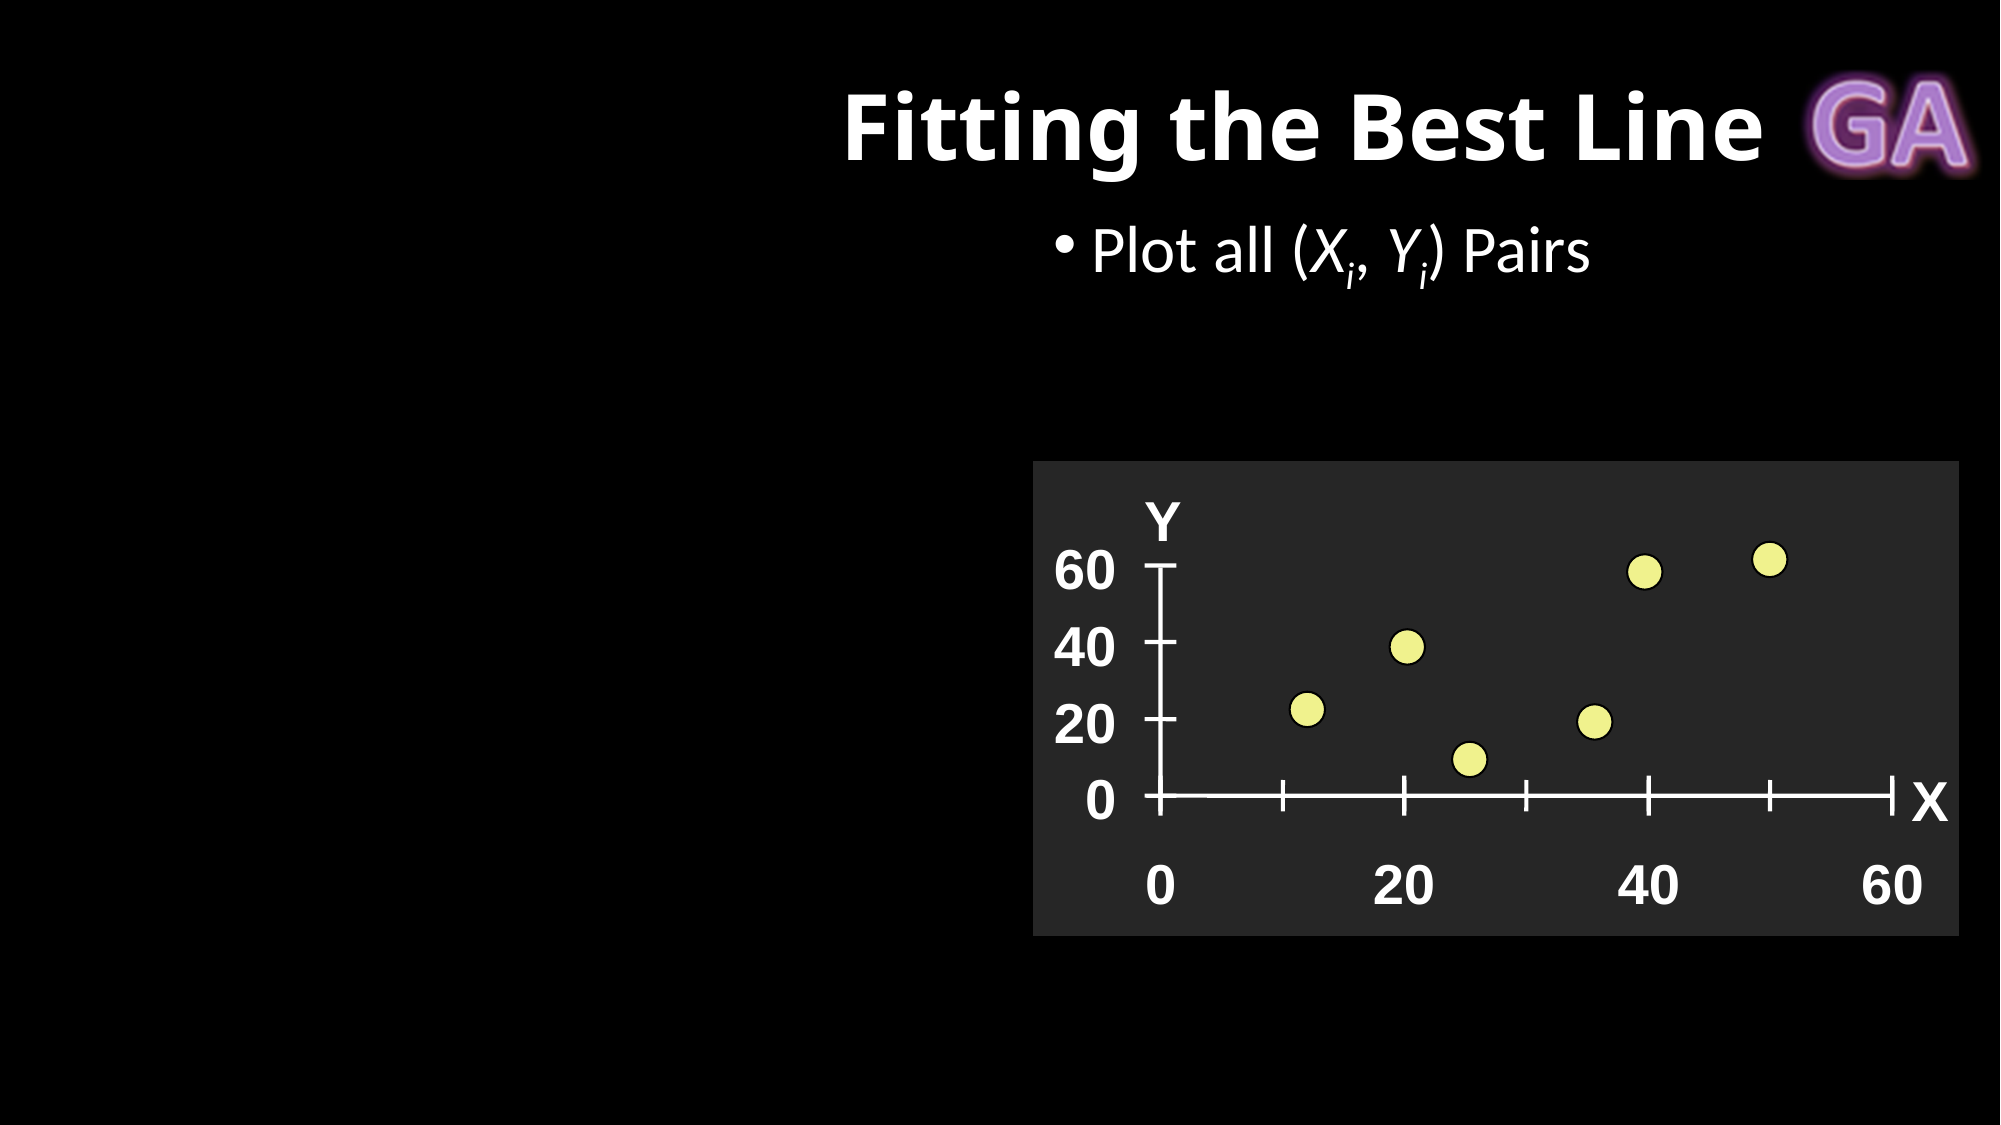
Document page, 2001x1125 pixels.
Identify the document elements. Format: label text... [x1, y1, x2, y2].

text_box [1031, 459, 1964, 968]
title Fitting the Best Line [137, 22, 1781, 240]
text_box Plot all (Xi, Yi) Pairs [1038, 199, 1973, 944]
picture [1798, 66, 1989, 180]
